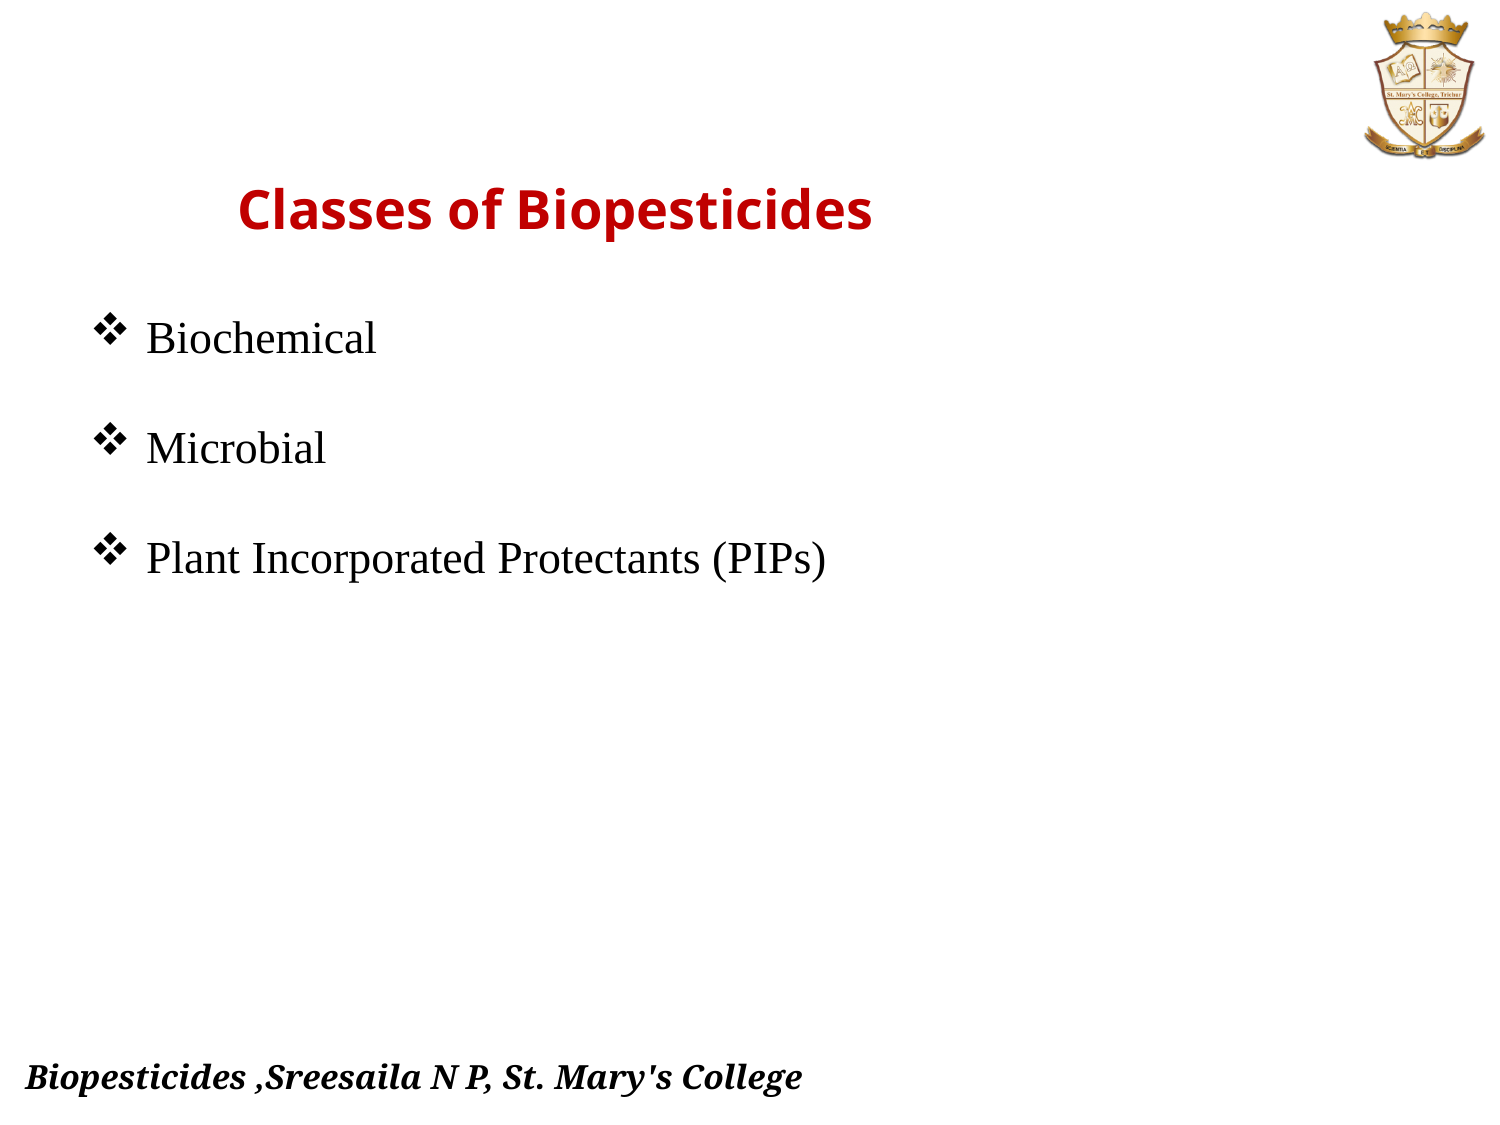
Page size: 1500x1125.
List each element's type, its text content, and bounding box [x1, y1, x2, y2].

text_box Classes of Biopesticides [60, 168, 1065, 248]
text_box Biopesticides ,Sreesaila N P, St. Mary's College [10, 1049, 819, 1104]
picture [1342, 0, 1500, 183]
text_box Biochemical Microbial Plant Incorporated Protectants (PIPs) [75, 299, 1469, 590]
